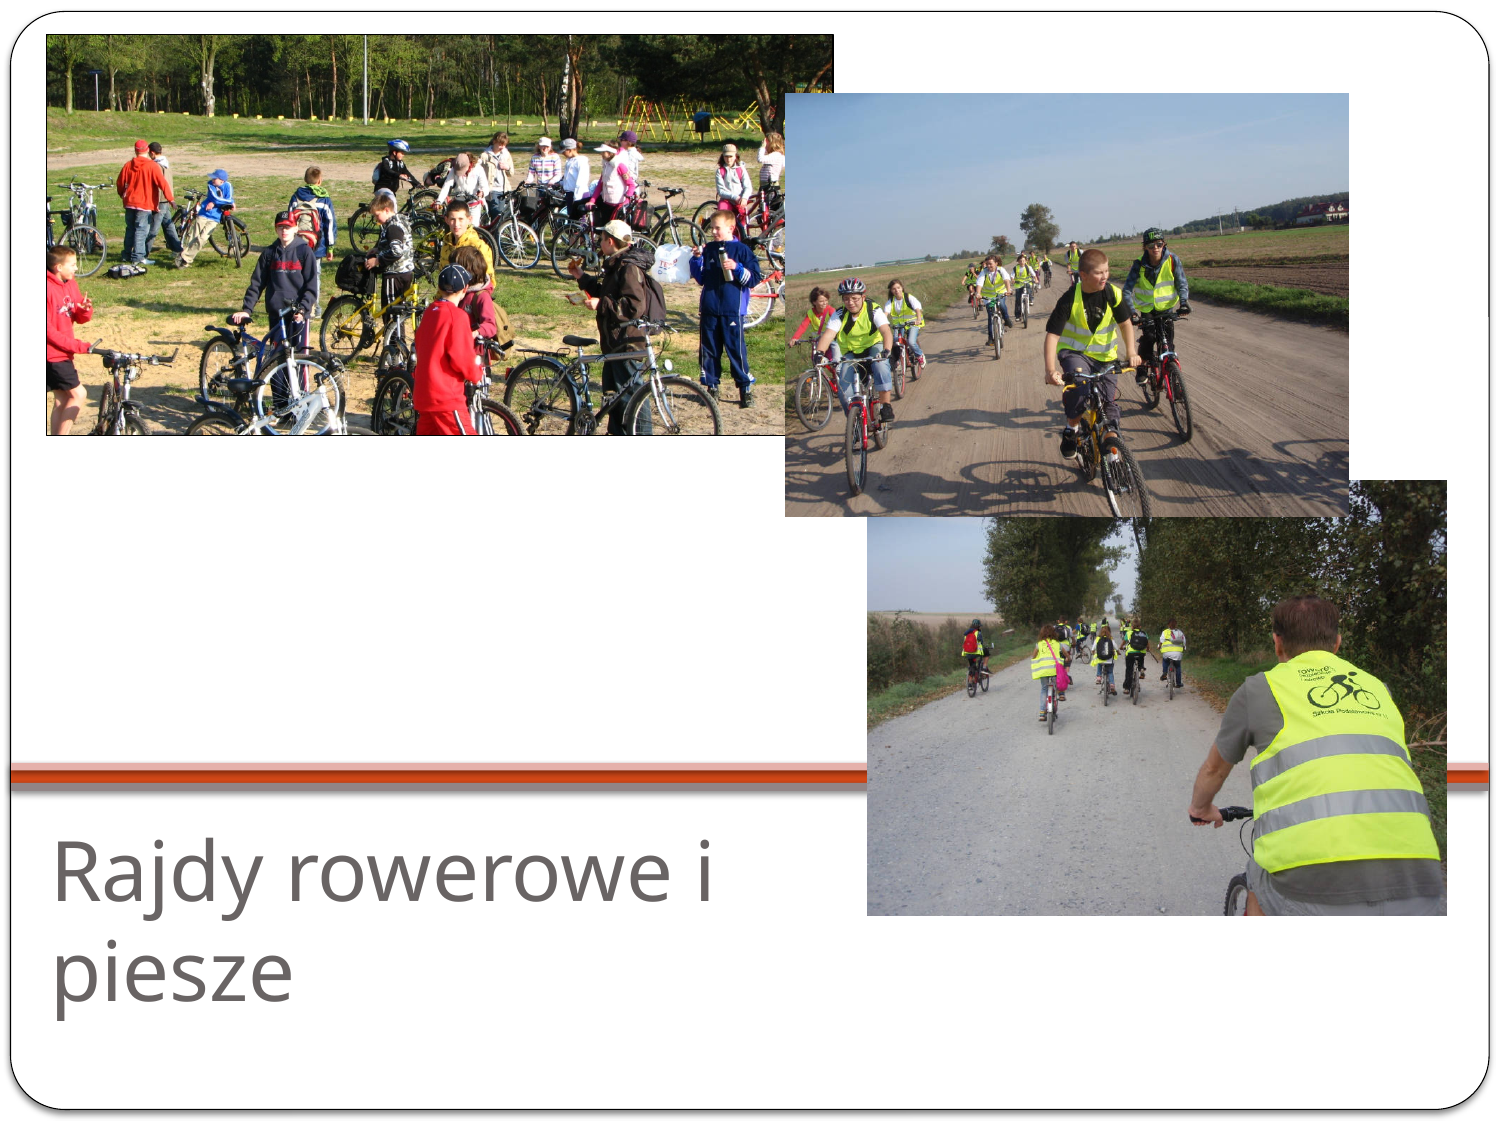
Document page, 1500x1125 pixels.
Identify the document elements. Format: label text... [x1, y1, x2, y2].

picture [46, 34, 1447, 916]
title Rajdy rowerowe i piesze [35, 878, 961, 965]
